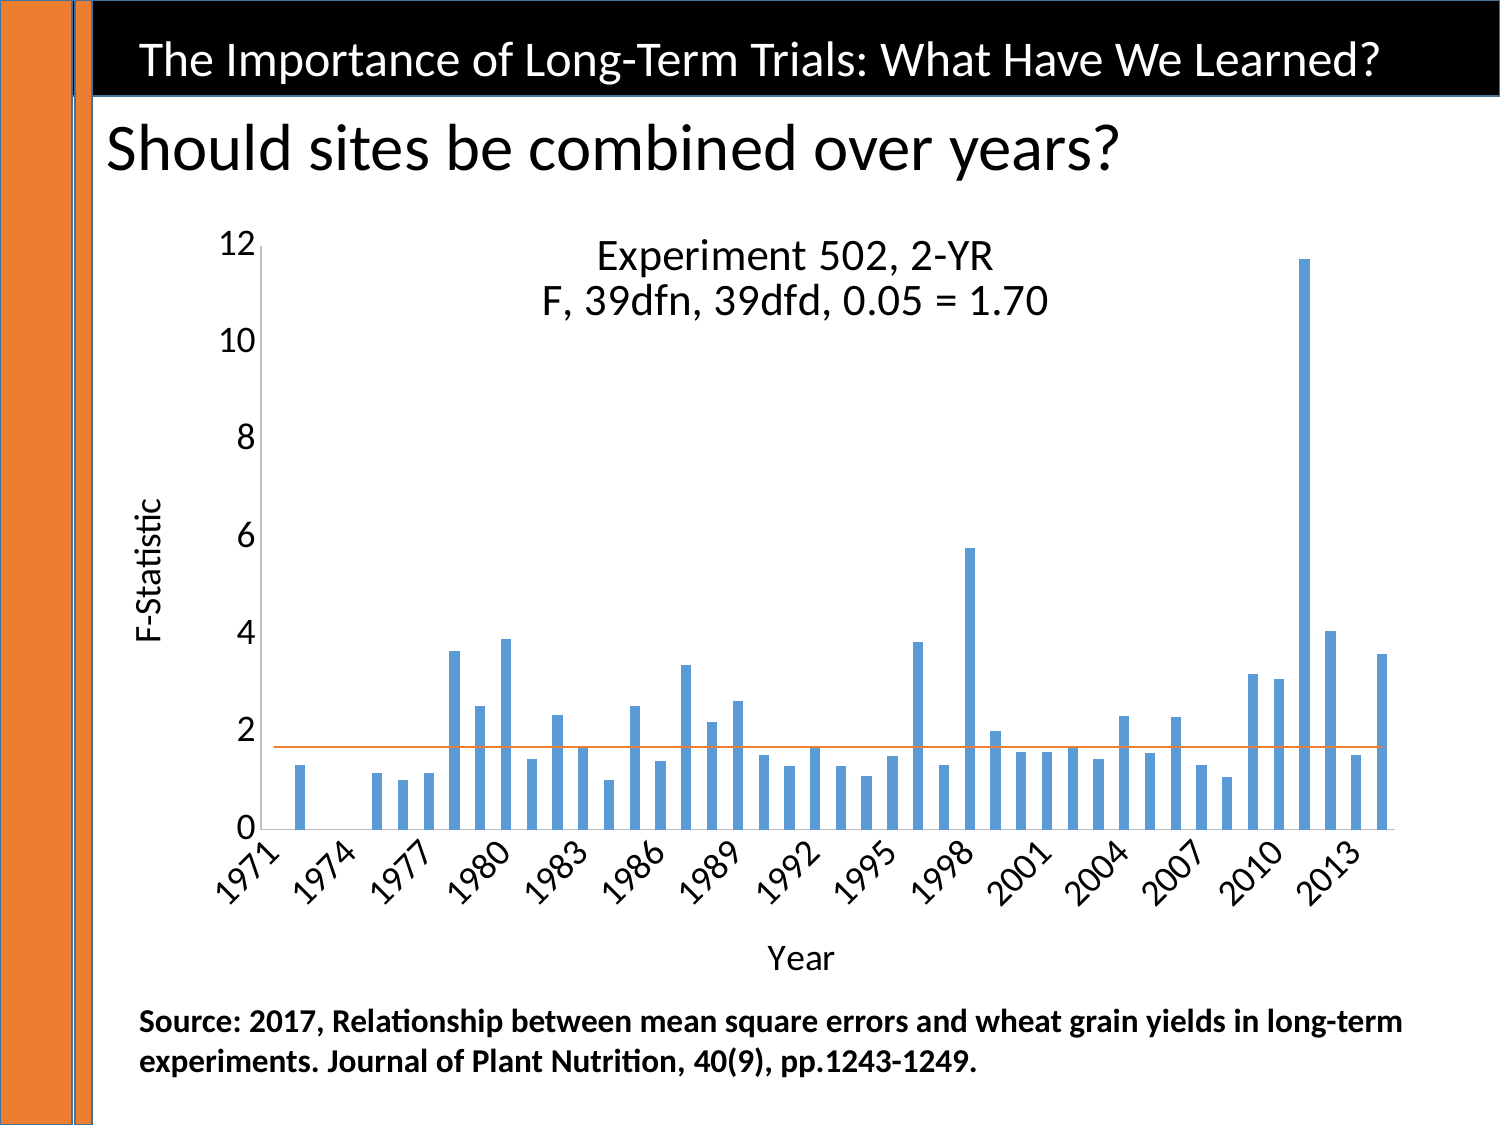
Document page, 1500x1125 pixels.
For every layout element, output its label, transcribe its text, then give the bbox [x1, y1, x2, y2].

text_box Source: 2017, Relationship between mean square errors and wheat grain yields in long-term experiments. Journal of Plant Nutrition, 40(9), pp.1243-1249. [124, 994, 1445, 1087]
text_box [0, 0, 73, 1125]
chart [120, 198, 1471, 994]
text_box The Importance of Long-Term Trials: What Have We Learned? [123, 18, 1469, 94]
text_box [74, 0, 93, 1125]
text_box [93, 0, 1500, 97]
text_box Should sites be combined over years? [92, 96, 1235, 191]
